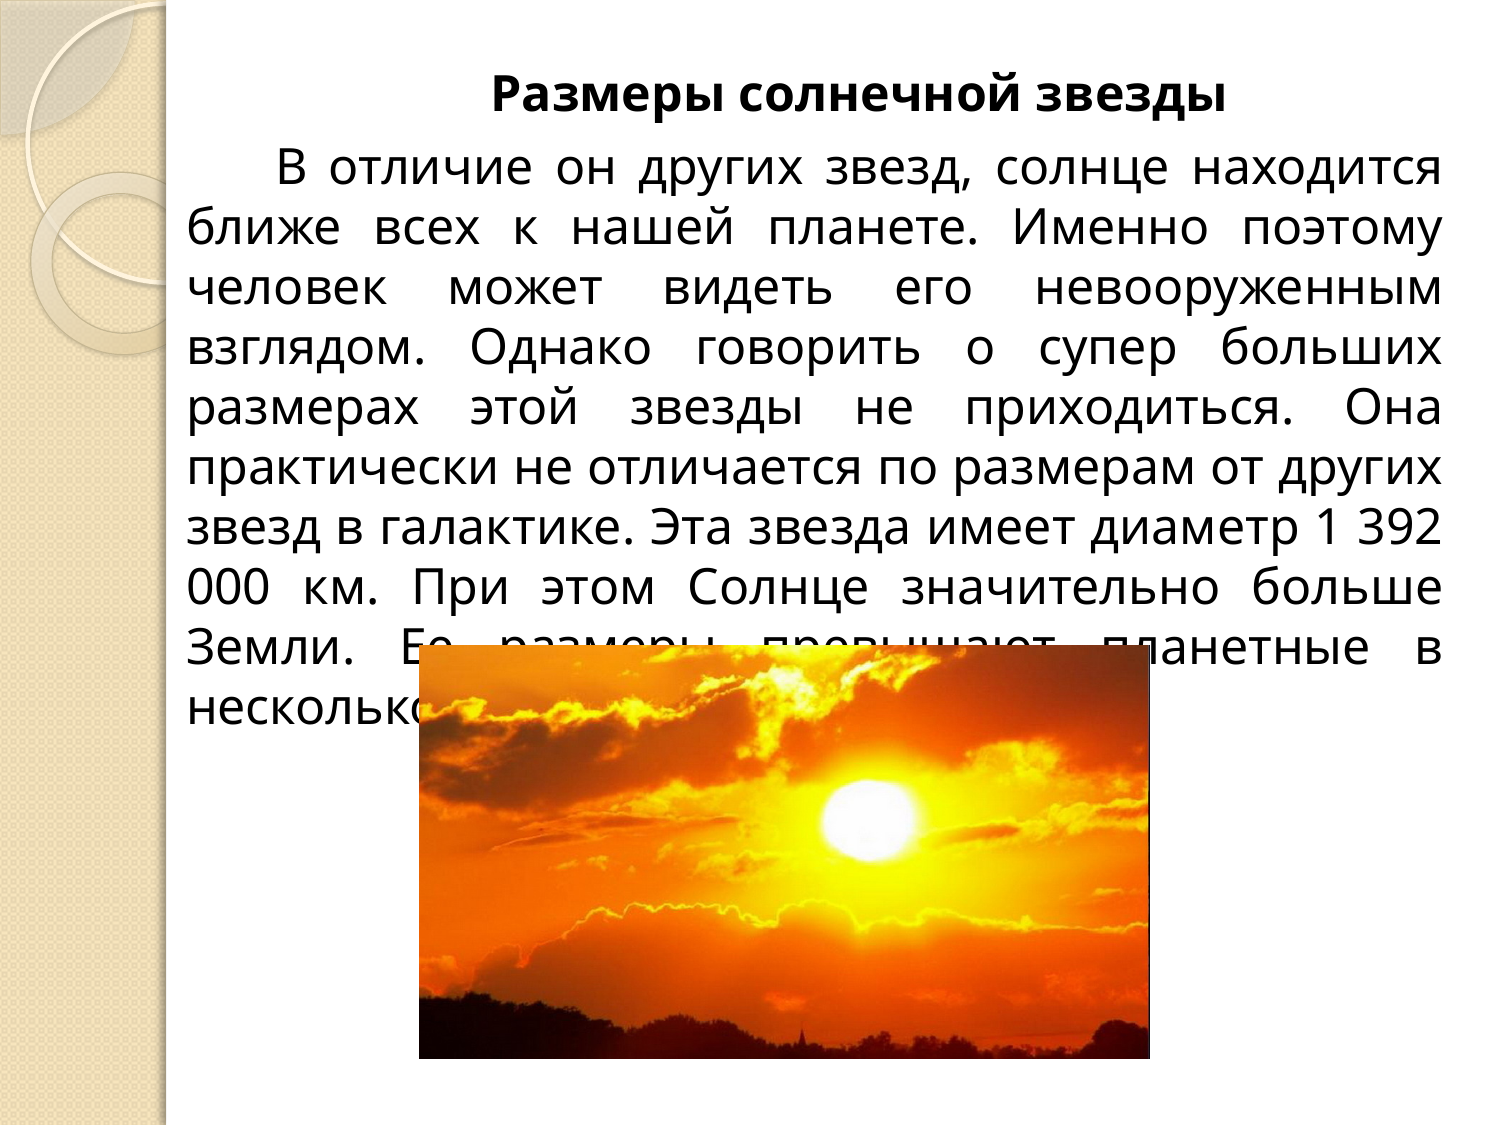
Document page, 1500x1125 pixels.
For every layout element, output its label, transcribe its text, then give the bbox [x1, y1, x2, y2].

picture [418, 644, 1151, 1059]
list Размеры солнечной звезды В отличие он других звезд, солнце находится ближе всех к нашей планете. Именно поэтому человек может видеть его невооруженным взглядом. Однако говорить о супер больших размерах этой звезды не приходиться. Она практически не отличается по размерам от других звезд в галактике. Эта звезда имеет диаметр 1 392 000 км. При этом Солнце значительно больше Земли. Ее размеры превышают планетные в несколько раз. [171, 54, 1459, 716]
